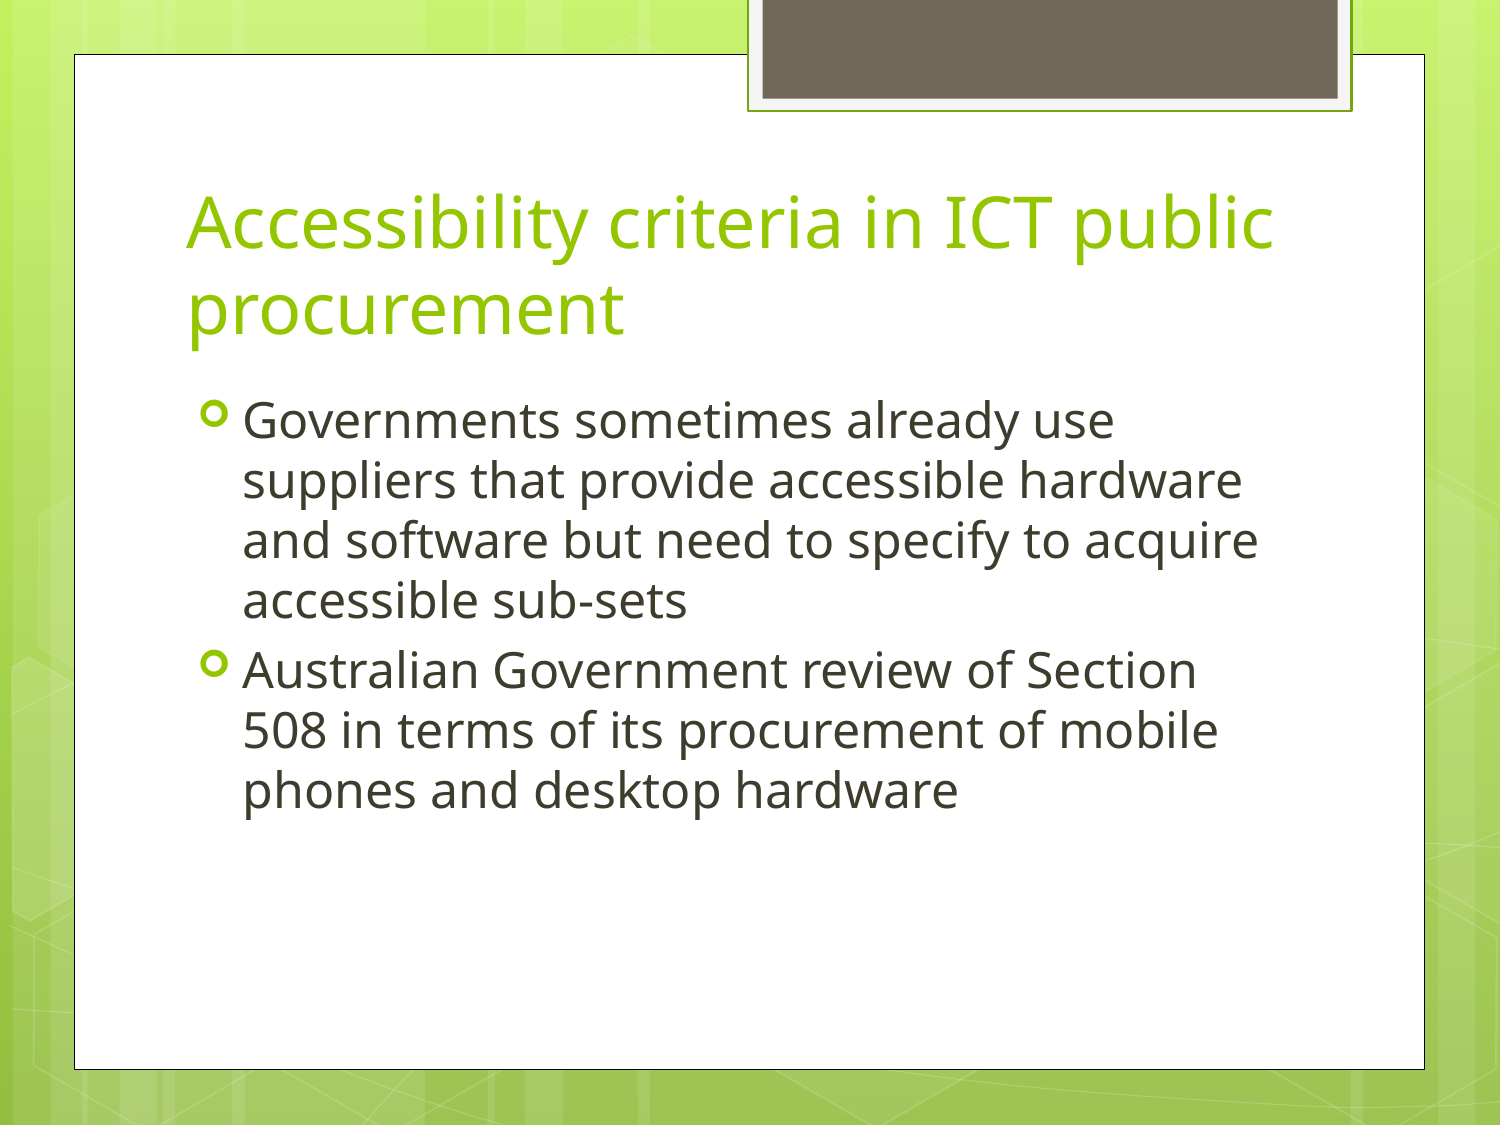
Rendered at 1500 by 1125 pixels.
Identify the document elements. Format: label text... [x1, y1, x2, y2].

title Accessibility criteria in ICT public procurement [171, 168, 1324, 357]
list Governments sometimes already use suppliers that provide accessible hardware and software but need to specify to acquire accessible sub-sets Australian Government review of Section 508 in terms of its procurement of mobile phones and desktop hardware [171, 381, 1283, 957]
